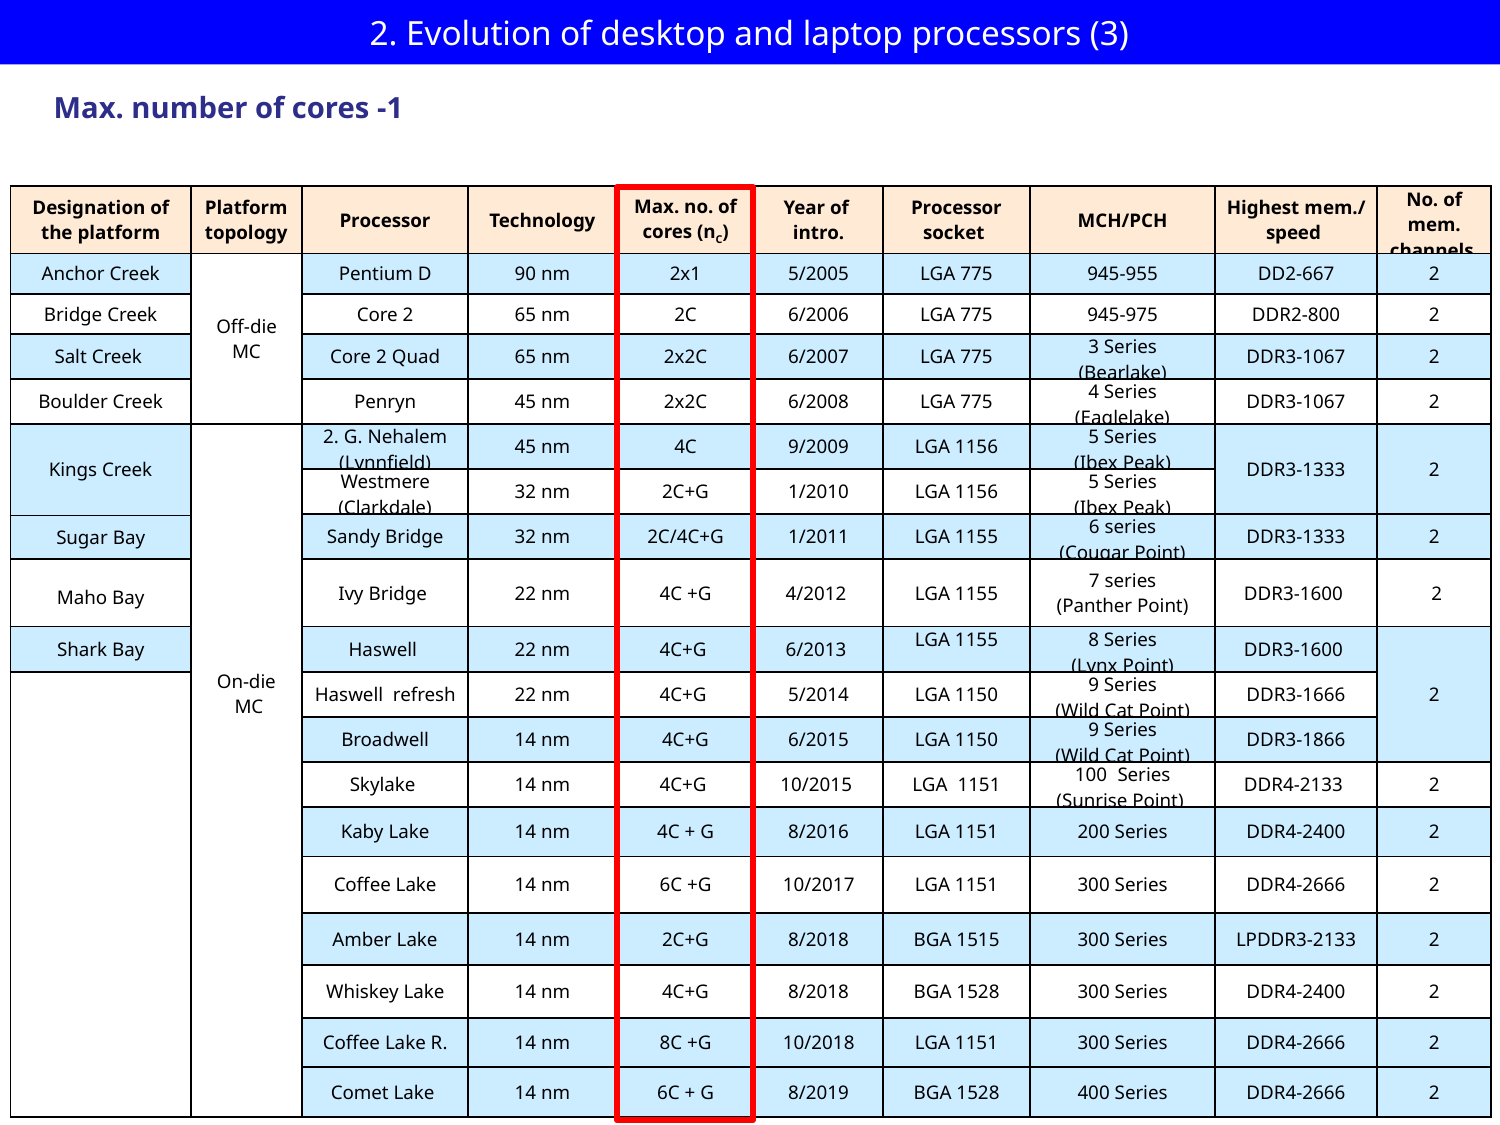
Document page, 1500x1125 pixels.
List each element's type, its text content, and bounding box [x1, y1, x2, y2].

table_cell 8/2018 [755, 966, 882, 1017]
table_cell 6/2006 [755, 295, 882, 333]
table_cell 65 nm [469, 335, 616, 378]
table_cell DDR3-1067 [1216, 335, 1376, 378]
table_cell 65 nm [469, 295, 616, 333]
table_cell Amber Lake [303, 914, 467, 964]
table_cell LPDDR3-2133 [1216, 914, 1376, 964]
table_cell 14 nm [469, 1068, 616, 1116]
table_cell 32 nm [469, 515, 616, 558]
table_cell 945-975 [1031, 295, 1214, 333]
table_cell 400 Series [1031, 1068, 1214, 1116]
table_cell LGA 1151 [884, 1019, 1029, 1066]
table_header MCH/PCH [1031, 187, 1214, 253]
table_cell On-die MC [192, 425, 301, 1116]
table_cell 2 [1378, 560, 1490, 626]
table_cell DDR3-1333 [1216, 515, 1376, 558]
table_header Designation of the platform [11, 187, 190, 253]
table_cell 10/2017 [755, 857, 882, 912]
table_cell 45 nm [469, 380, 616, 423]
table_cell LGA 1151 [884, 763, 1029, 806]
table_cell 2 [1378, 808, 1490, 856]
table_cell 22 nm [469, 560, 616, 626]
table_cell 1/2011 [755, 515, 882, 558]
table_cell Off-die MC [192, 254, 301, 423]
table_cell 14 nm [469, 966, 616, 1017]
table_cell DDR3-1866 [1216, 718, 1376, 761]
table_cell Haswell refresh [303, 673, 467, 716]
table_cell 6/2007 [755, 335, 882, 378]
table_cell DDR3-1666 [1216, 673, 1376, 716]
table_cell LGA 775 [884, 380, 1029, 423]
table_cell Ivy Bridge [303, 560, 467, 626]
table_cell LGA 1150 [884, 718, 1029, 761]
table_cell 14 nm [469, 718, 616, 761]
table_cell 2 [1378, 763, 1490, 806]
table_cell Core 2 [303, 295, 467, 333]
table_header Year of intro. [755, 187, 882, 253]
table_cell DDR3-1600 [1216, 560, 1376, 626]
table_cell 2 [1378, 1019, 1490, 1066]
table_cell 14 nm [469, 914, 616, 964]
table_cell DDR4-2666 [1216, 1019, 1376, 1066]
table_cell 14 nm [469, 857, 616, 912]
table_cell LGA 775 [884, 295, 1029, 333]
table_cell Haswell [303, 627, 467, 671]
table_cell Boulder Creek [11, 380, 190, 423]
table_cell 2 [1378, 254, 1490, 293]
table_cell 45 nm [469, 425, 616, 468]
table_cell LGA 775 [884, 254, 1029, 293]
text_box [617, 187, 753, 1121]
table_cell Series (Sunrise Point) [1031, 763, 1214, 806]
table_cell 14 nm [469, 763, 616, 806]
table_header Processor socket [884, 187, 1029, 253]
table_cell 300 Series [1031, 857, 1214, 912]
table_cell 22 nm [469, 627, 616, 671]
table_cell 8/2019 [755, 1068, 882, 1116]
table_cell Sugar Bay [11, 516, 190, 558]
table_cell 2 [1378, 914, 1490, 964]
table_cell Bridge Creek [11, 295, 190, 333]
table_cell LGA 1155 [884, 560, 1029, 626]
table_cell Anchor Creek [11, 254, 190, 293]
table_cell 2 [1378, 295, 1490, 333]
table_header Technology [469, 187, 616, 253]
table_cell 300 Series [1031, 914, 1214, 964]
table_cell 9 Series (Wild Cat Point) [1031, 718, 1214, 761]
table_header No. of mem. channels [1378, 187, 1490, 253]
table_cell 14 nm [469, 1019, 616, 1066]
table_header Platform topology [192, 187, 301, 253]
table_cell 9 Series (Wild Cat Point) [1031, 673, 1214, 716]
table_cell 4 Series (Eaglelake) [1031, 380, 1214, 423]
table_cell DDR4-2400 [1216, 808, 1376, 856]
table_cell 32 nm [469, 470, 616, 513]
table_cell DDR4-2666 [1216, 857, 1376, 912]
table_cell DDR3-1067 [1216, 380, 1376, 423]
table_cell 2. G. Nehalem (Lynnfield) [303, 425, 467, 468]
table_header Highest mem./ speed [1216, 187, 1376, 253]
table_cell 10/2015 [755, 763, 882, 806]
table_cell 1/2010 [755, 470, 882, 513]
table_cell 22 nm [469, 673, 616, 716]
table_cell 6/2015 [755, 718, 882, 761]
text_box Max. number of cores -1 [38, 81, 419, 132]
table_cell Comet Lake [303, 1068, 467, 1116]
table_cell DDR4-2400 [1216, 966, 1376, 1017]
table_cell BGA 1515 [884, 914, 1029, 964]
table_cell 2 [1378, 515, 1490, 558]
table_cell 5 Series (Ibex Peak) [1031, 470, 1214, 513]
table_cell 14 nm [469, 808, 616, 856]
table_cell DDR4-2666 [1216, 1068, 1376, 1116]
table_cell 2 [1378, 857, 1490, 912]
table_cell 2 [1378, 425, 1490, 513]
table_cell Coffee Lake R. [303, 1019, 467, 1066]
table_cell 7 series (Panther Point) [1031, 560, 1214, 626]
table_cell Maho Bay [11, 560, 190, 626]
table_cell Whiskey Lake [303, 966, 467, 1017]
table_cell [11, 673, 190, 1116]
table_cell Broadwell [303, 718, 467, 761]
table_cell 4/2012 [755, 560, 882, 626]
table_cell Kings Creek [11, 425, 190, 515]
table_cell DDR4-2133 [1216, 763, 1376, 806]
table_cell 2 [1378, 335, 1490, 378]
table_cell BGA 1528 [884, 1068, 1029, 1116]
table_cell Core 2 Quad [303, 335, 467, 378]
table_cell Sandy Bridge [303, 515, 467, 558]
table_cell 5/2014 [755, 673, 882, 716]
table_cell 90 nm [469, 254, 616, 293]
table_cell 5/2005 [755, 254, 882, 293]
table_header Processor [303, 187, 467, 253]
table_cell 8/2016 [755, 808, 882, 856]
table_cell 300 Series [1031, 1019, 1214, 1066]
table_cell DD2-667 [1216, 254, 1376, 293]
table_cell Shark Bay [11, 627, 190, 671]
table_cell 8 Series (Lynx Point) [1031, 627, 1214, 671]
table_cell DDR3-1600 [1216, 627, 1376, 671]
table_cell DDR2-800 [1216, 295, 1376, 333]
table_cell 2 [1378, 966, 1490, 1017]
table_cell 6 series (Cougar Point) [1031, 515, 1214, 558]
table_cell 10/2018 [755, 1019, 882, 1066]
table_cell 8/2018 [755, 914, 882, 964]
table_cell 9/2009 [755, 425, 882, 468]
table_cell DDR3-1333 [1216, 425, 1376, 513]
table_cell LGA 1155 [884, 515, 1029, 558]
table_cell Coffee Lake [303, 857, 467, 912]
table_cell Skylake [303, 763, 467, 806]
table_cell 3 Series (Bearlake) [1031, 335, 1214, 378]
table_cell 2 [1378, 627, 1490, 761]
table_cell Penryn [303, 380, 467, 423]
table_cell 300 Series [1031, 966, 1214, 1017]
table_cell Westmere (Clarkdale) [303, 470, 467, 513]
table_cell LGA 1156 [884, 470, 1029, 513]
table_cell LGA 1151 [884, 857, 1029, 912]
table_cell LGA 1151 [884, 808, 1029, 856]
table_cell LGA 775 [884, 335, 1029, 378]
table_cell LGA 1155 [884, 627, 1029, 671]
table_cell 945-955 [1031, 254, 1214, 293]
table_cell BGA 1528 [884, 966, 1029, 1017]
table_cell 6/2008 [755, 380, 882, 423]
table_cell 5 Series (Ibex Peak) [1031, 425, 1214, 468]
table_cell LGA 1150 [884, 673, 1029, 716]
table_cell Salt Creek [11, 335, 190, 378]
table_cell LGA 1156 [884, 425, 1029, 468]
table_cell 6/2013 [755, 627, 882, 671]
text_box 2. Evolution of desktop and laptop processors (3) [0, 0, 1500, 65]
table_cell Kaby Lake [303, 808, 467, 856]
table_cell 2 [1378, 1068, 1490, 1116]
table_cell 2 [1378, 380, 1490, 423]
table_cell 200 Series [1031, 808, 1214, 856]
table_cell Pentium D [303, 254, 467, 293]
